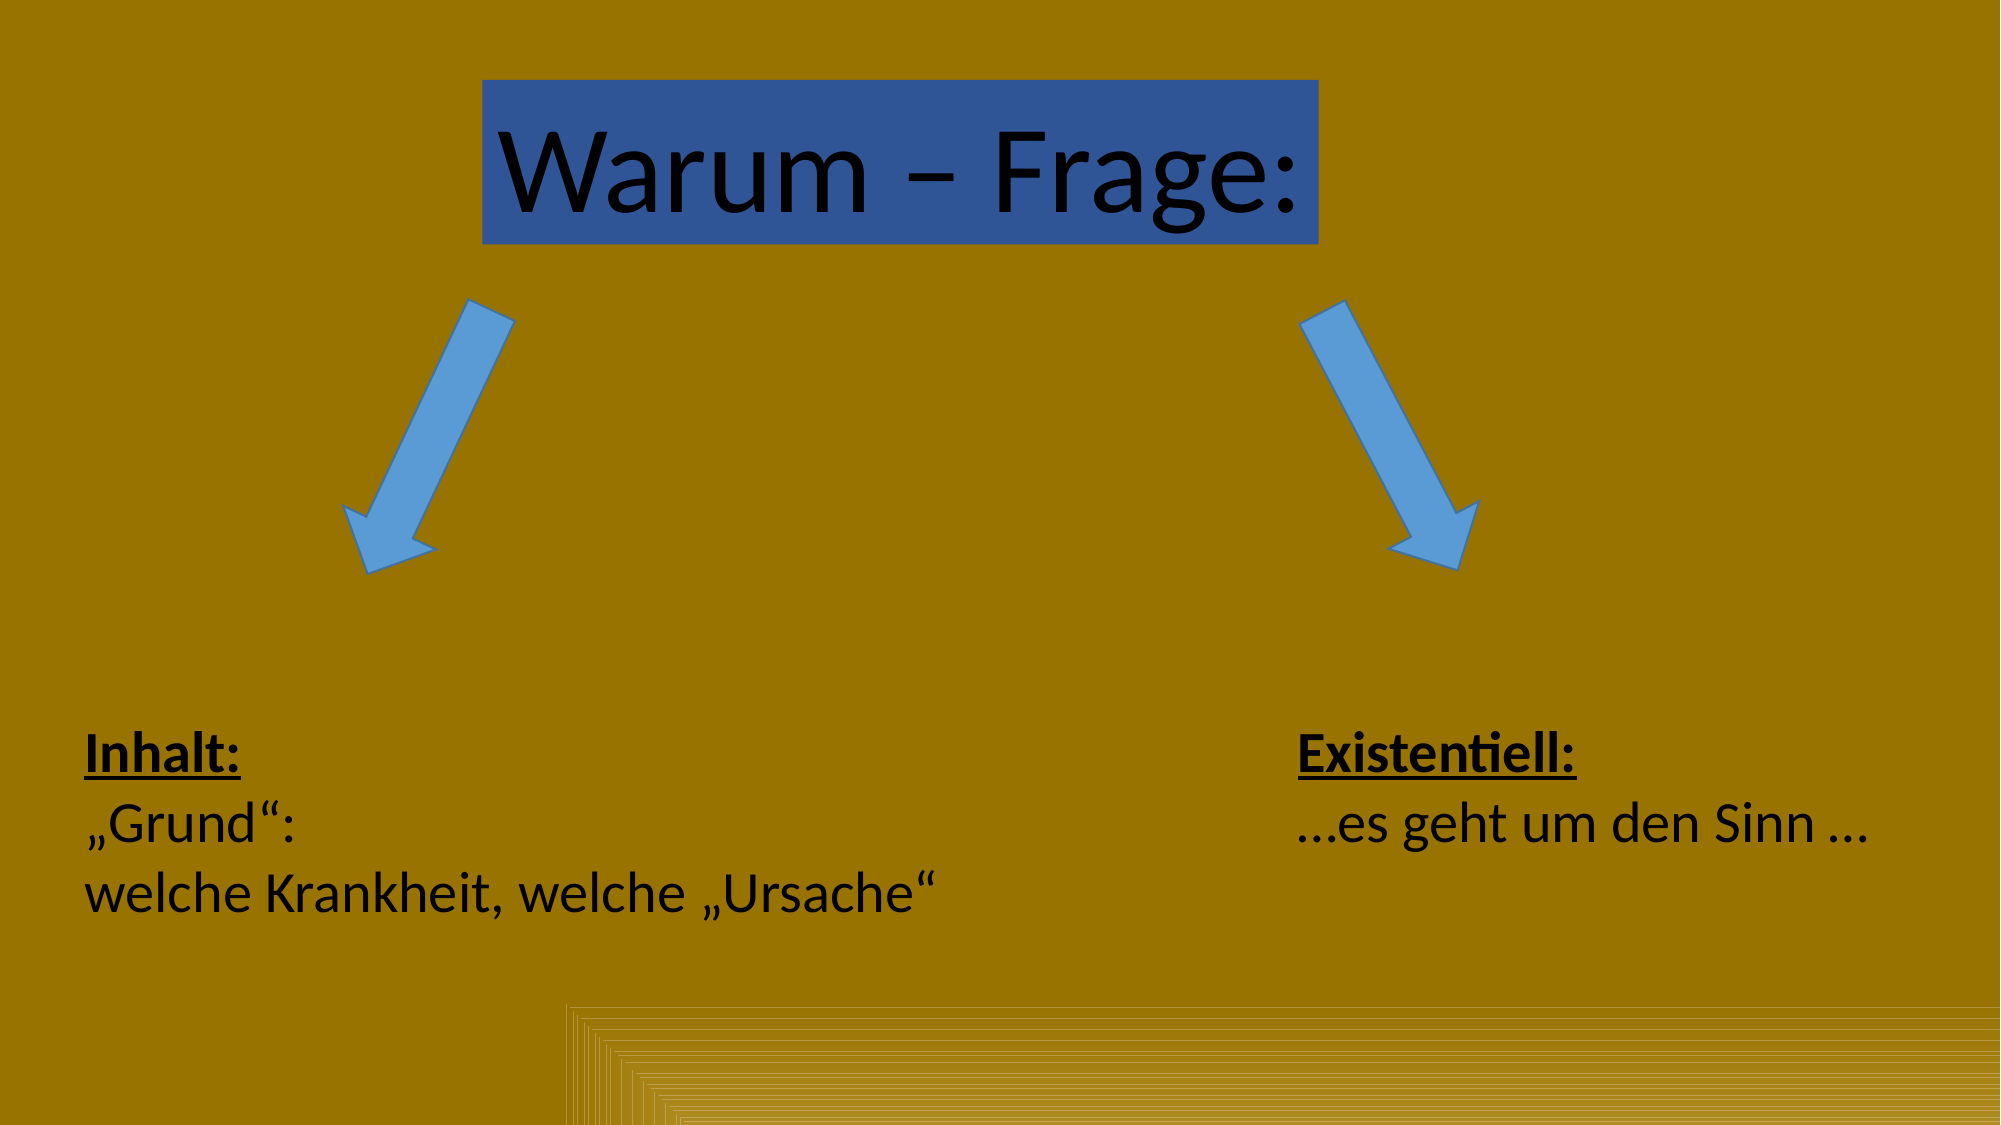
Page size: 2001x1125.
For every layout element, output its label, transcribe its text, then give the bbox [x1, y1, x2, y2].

text_box Inhalt: „Grund“: welche Krankheit, welche „Ursache“ [69, 706, 954, 932]
text_box [1297, 298, 1481, 572]
text_box Warum – Frage: [482, 79, 1319, 245]
text_box [341, 297, 517, 576]
text_box Existentiell: …es geht um den Sinn … [1282, 706, 1898, 862]
